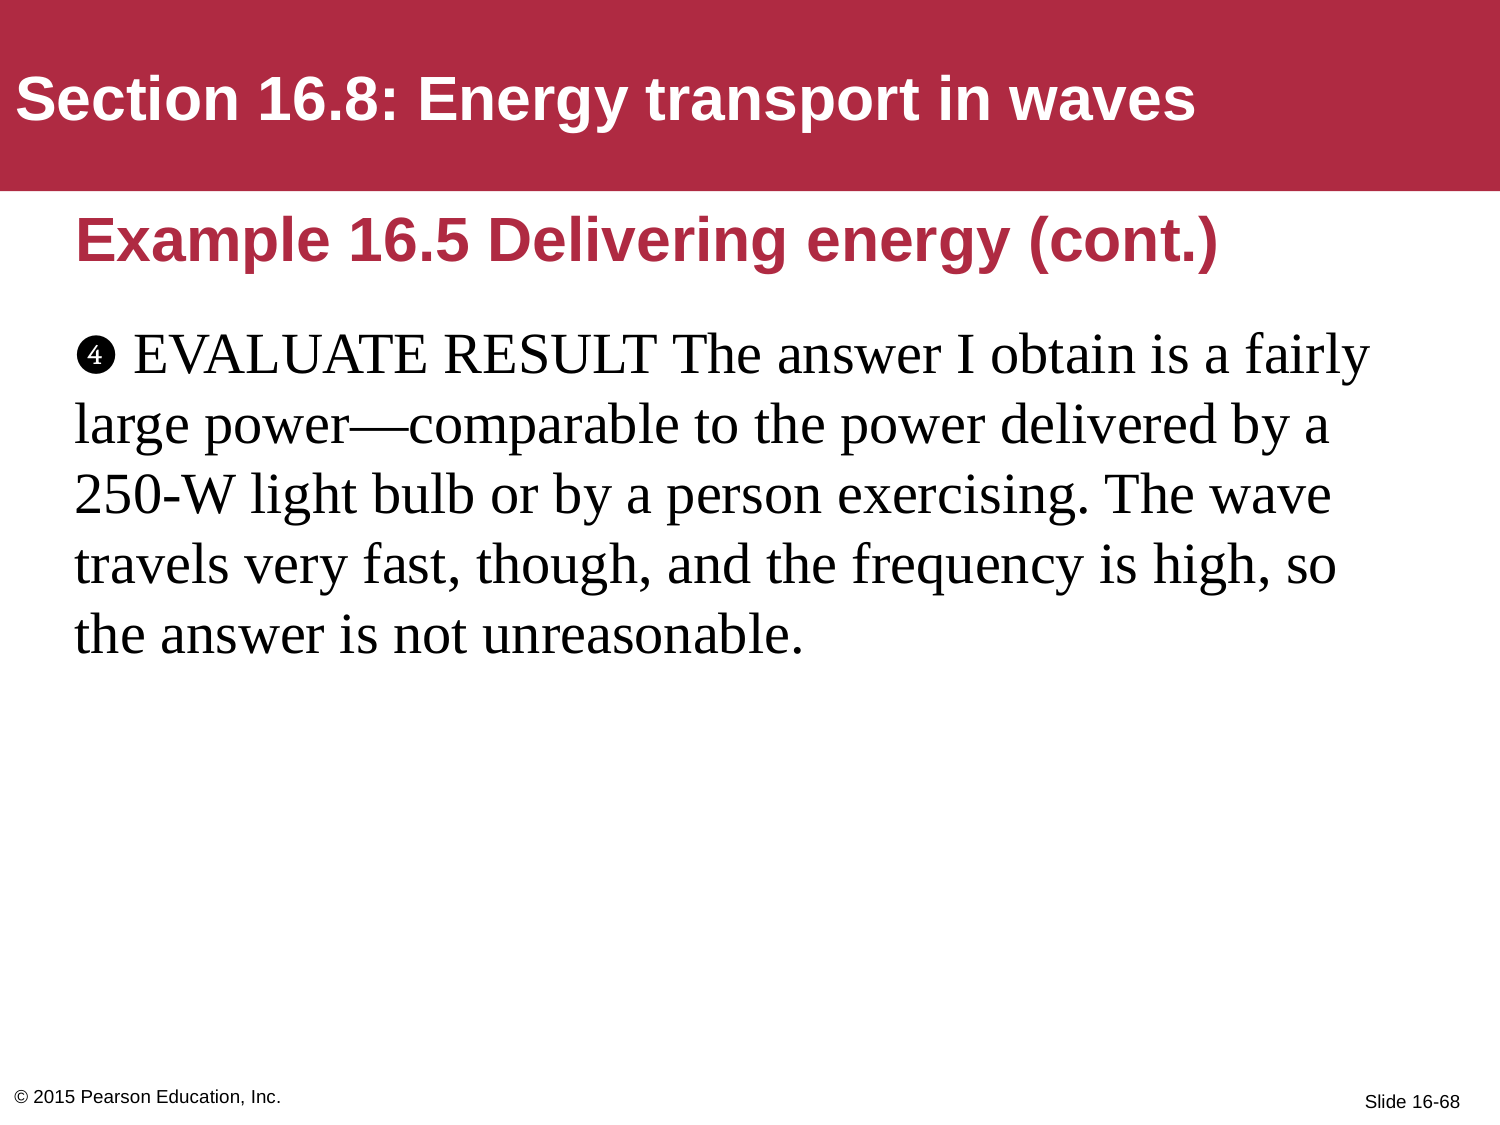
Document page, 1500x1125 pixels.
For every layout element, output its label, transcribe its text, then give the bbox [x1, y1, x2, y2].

footer © 2015 Pearson Education, Inc. [14, 1084, 900, 1115]
list ❹ Evaluate result The answer I obtain is a fairly large power—comparable to the power delivered by a 250-W light bulb or by a person exercising. The wave travels very fast, though, and the frequency is high, so the answer is not unreasonable. [59, 307, 1430, 1082]
list Section 16.8: Energy transport in waves [0, 0, 1500, 190]
title Example 16.5 Delivering energy (cont.) [0, 191, 1500, 283]
